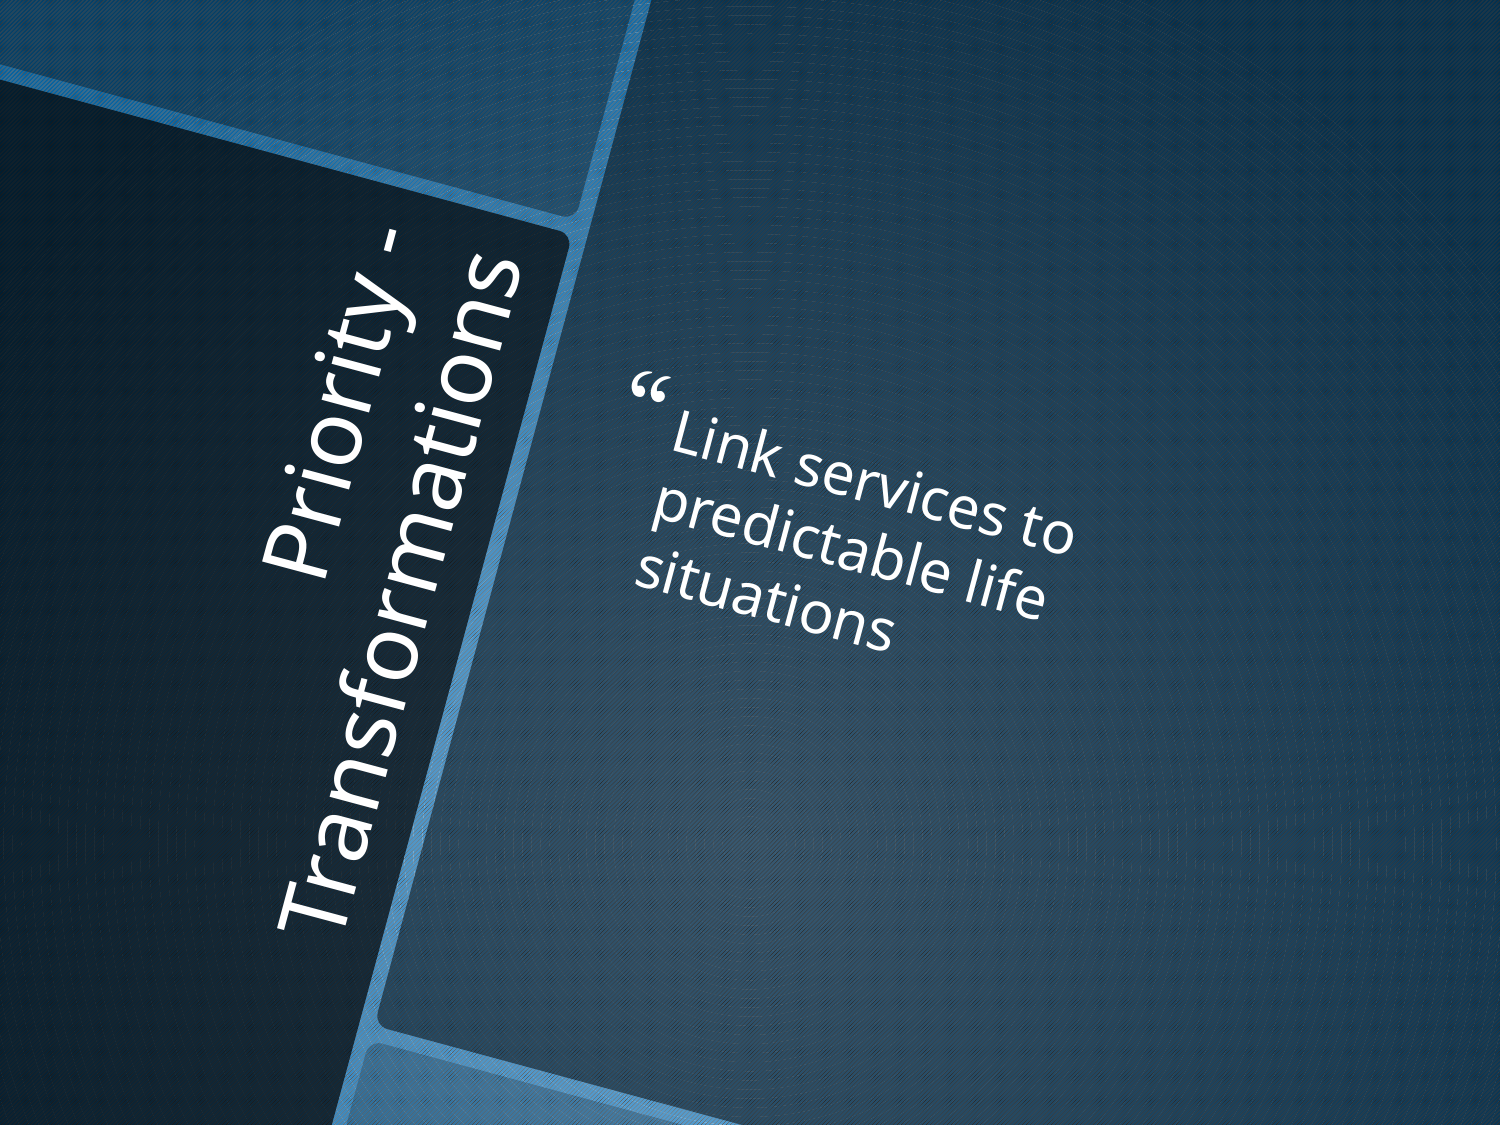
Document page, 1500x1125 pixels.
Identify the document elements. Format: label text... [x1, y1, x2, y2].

title Priority - Transformations [69, 181, 554, 1056]
list Link services to predictable life situations [475, 72, 1430, 1076]
